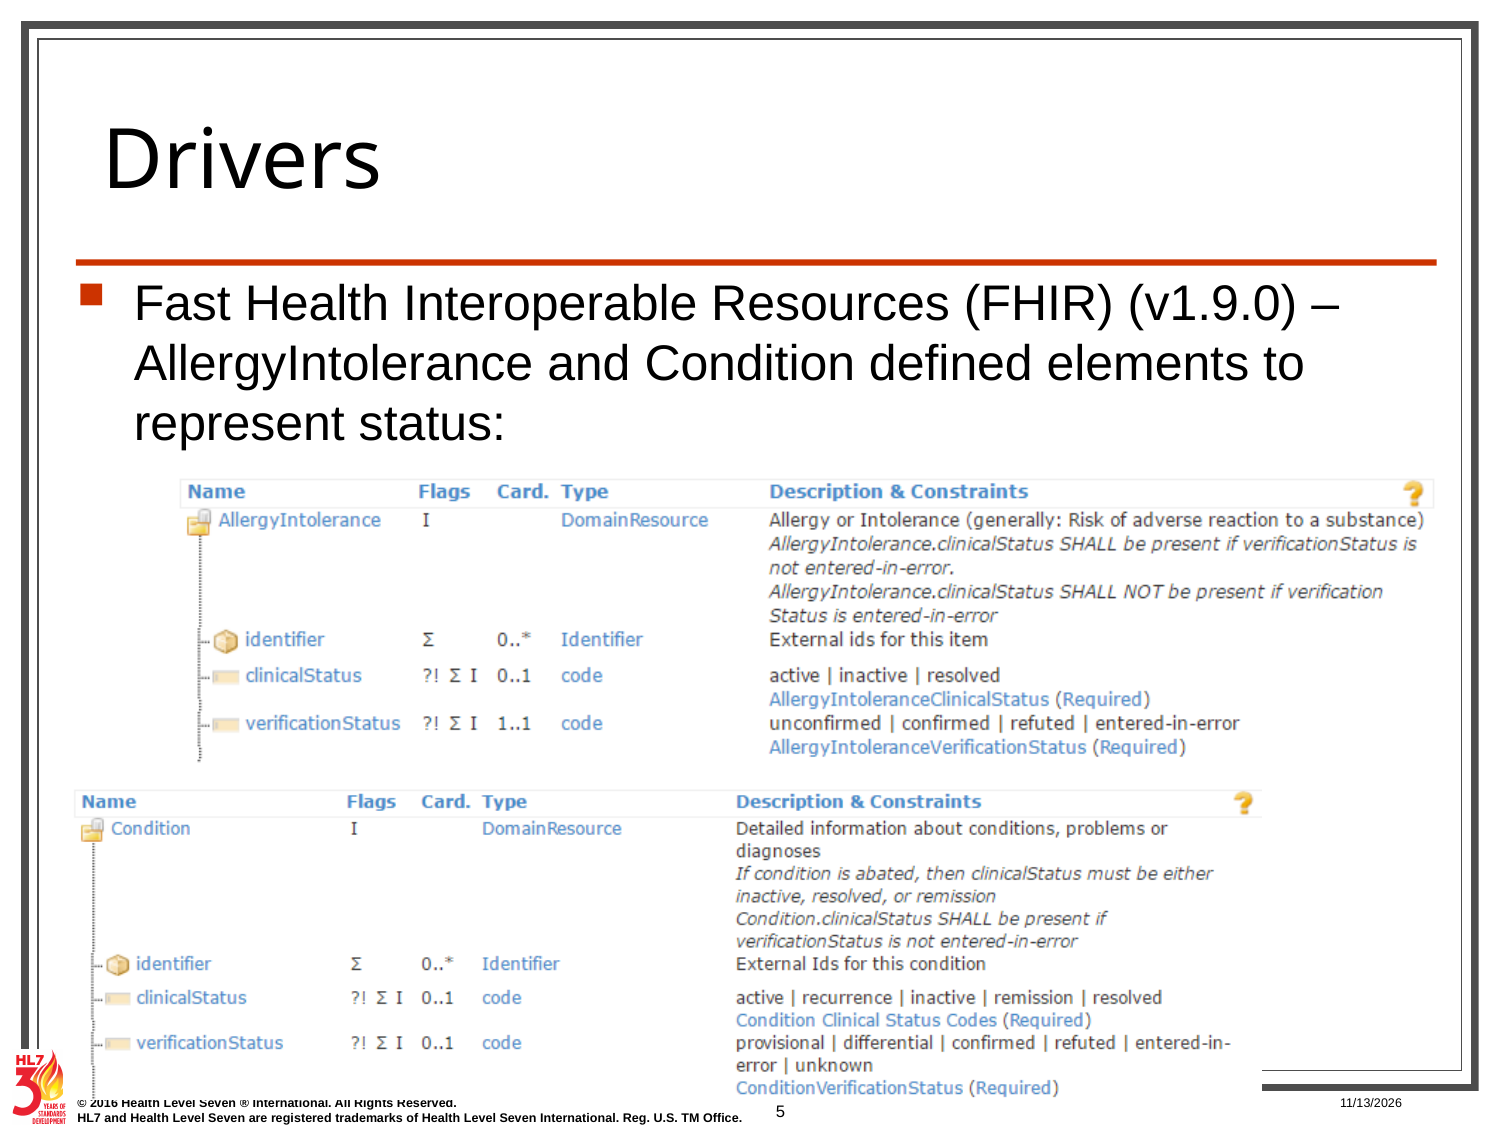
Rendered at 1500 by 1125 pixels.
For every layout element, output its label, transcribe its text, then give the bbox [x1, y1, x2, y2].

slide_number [1324, 1087, 1463, 1113]
list Fast Health Interoperable Resources (FHIR) (v1.9.0) – AllergyIntolerance and Condition defined elements to represent status: [62, 262, 1438, 988]
picture [174, 473, 1439, 763]
picture [12, 786, 1262, 1125]
title Drivers [87, 77, 1426, 213]
slide_number 5 [712, 1110, 801, 1125]
